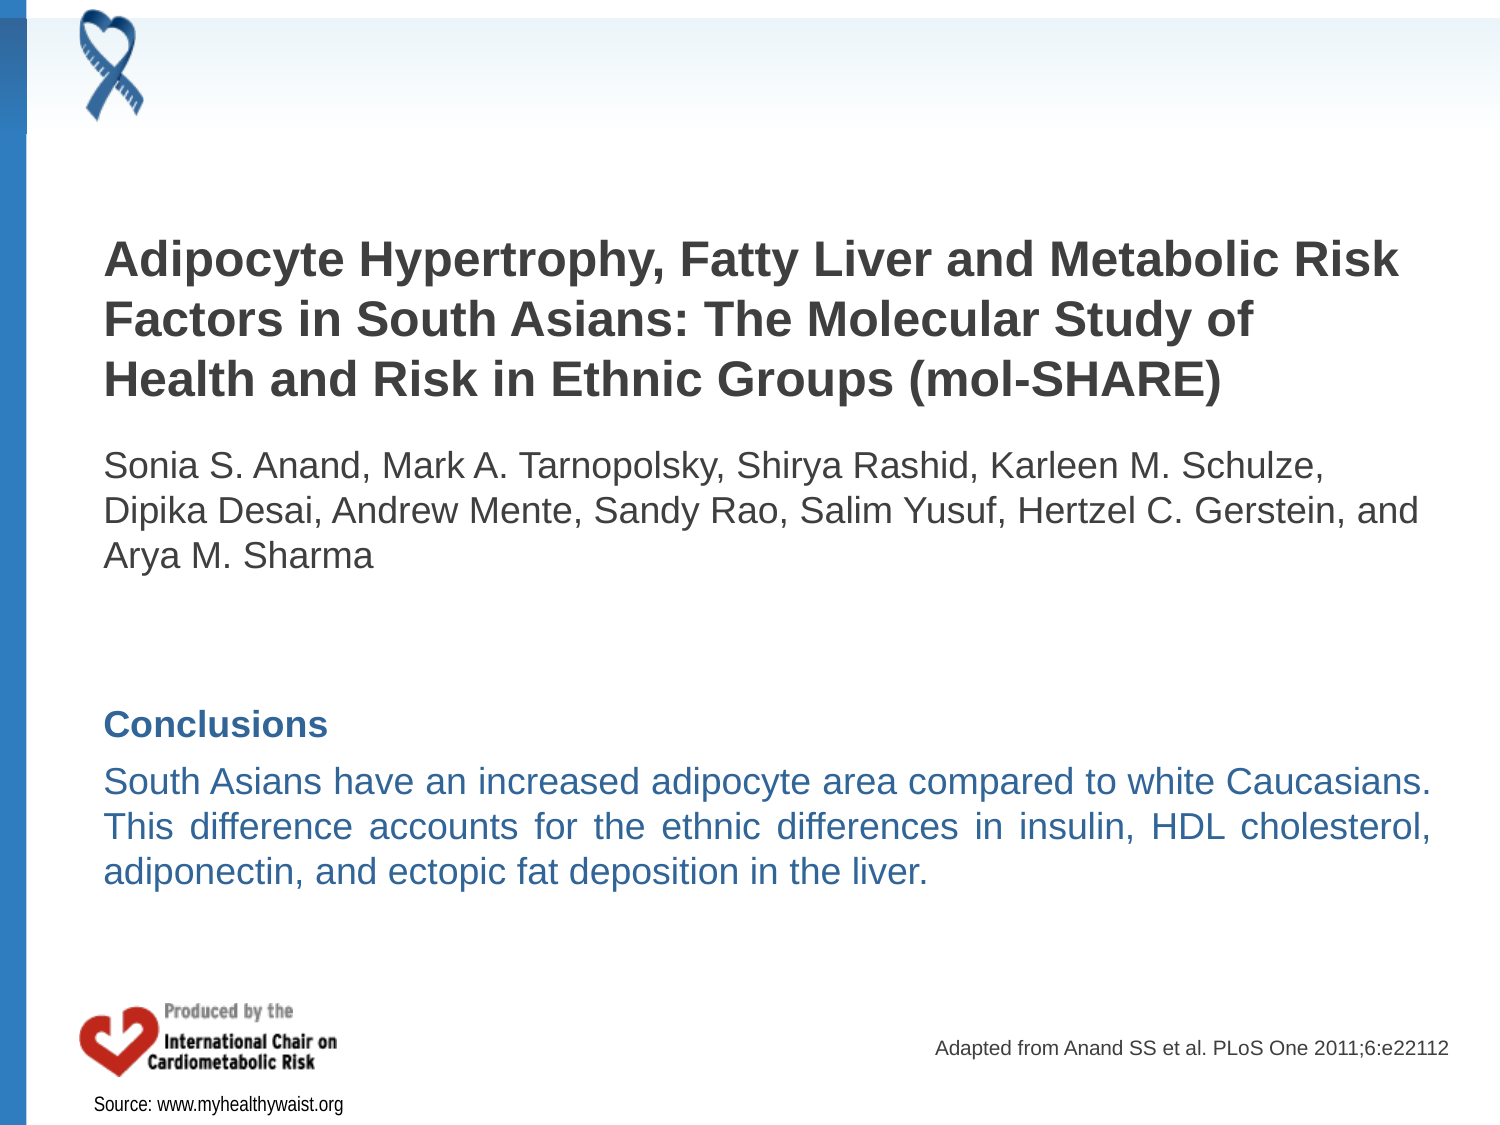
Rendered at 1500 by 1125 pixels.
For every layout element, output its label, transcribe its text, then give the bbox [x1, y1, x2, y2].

picture [79, 1003, 337, 1077]
text_box Adipocyte Hypertrophy, Fatty Liver and Metabolic Risk Factors in South Asians: The Molecular Study of Health and Risk in Ethnic Groups (mol-SHARE) Sonia S. Anand, Mark A. Tarnopolsky, Shirya Rashid, Karleen M. Schulze, Dipika Desai, Andrew Mente, Sandy Rao, Salim Yusuf, Hertzel C. Gerstein, and Arya M. Sharma [88, 219, 1436, 584]
picture [79, 9, 144, 122]
text_box Adapted from Anand SS et al. PLoS One 2011;6:e22112 [348, 1001, 1464, 1093]
text_box Conclusions South Asians have an increased adipocyte area compared to white Caucasians. This difference accounts for the ethnic differences in insulin, HDL cholesterol, adiponectin, and ectopic fat deposition in the liver. [88, 692, 1447, 900]
